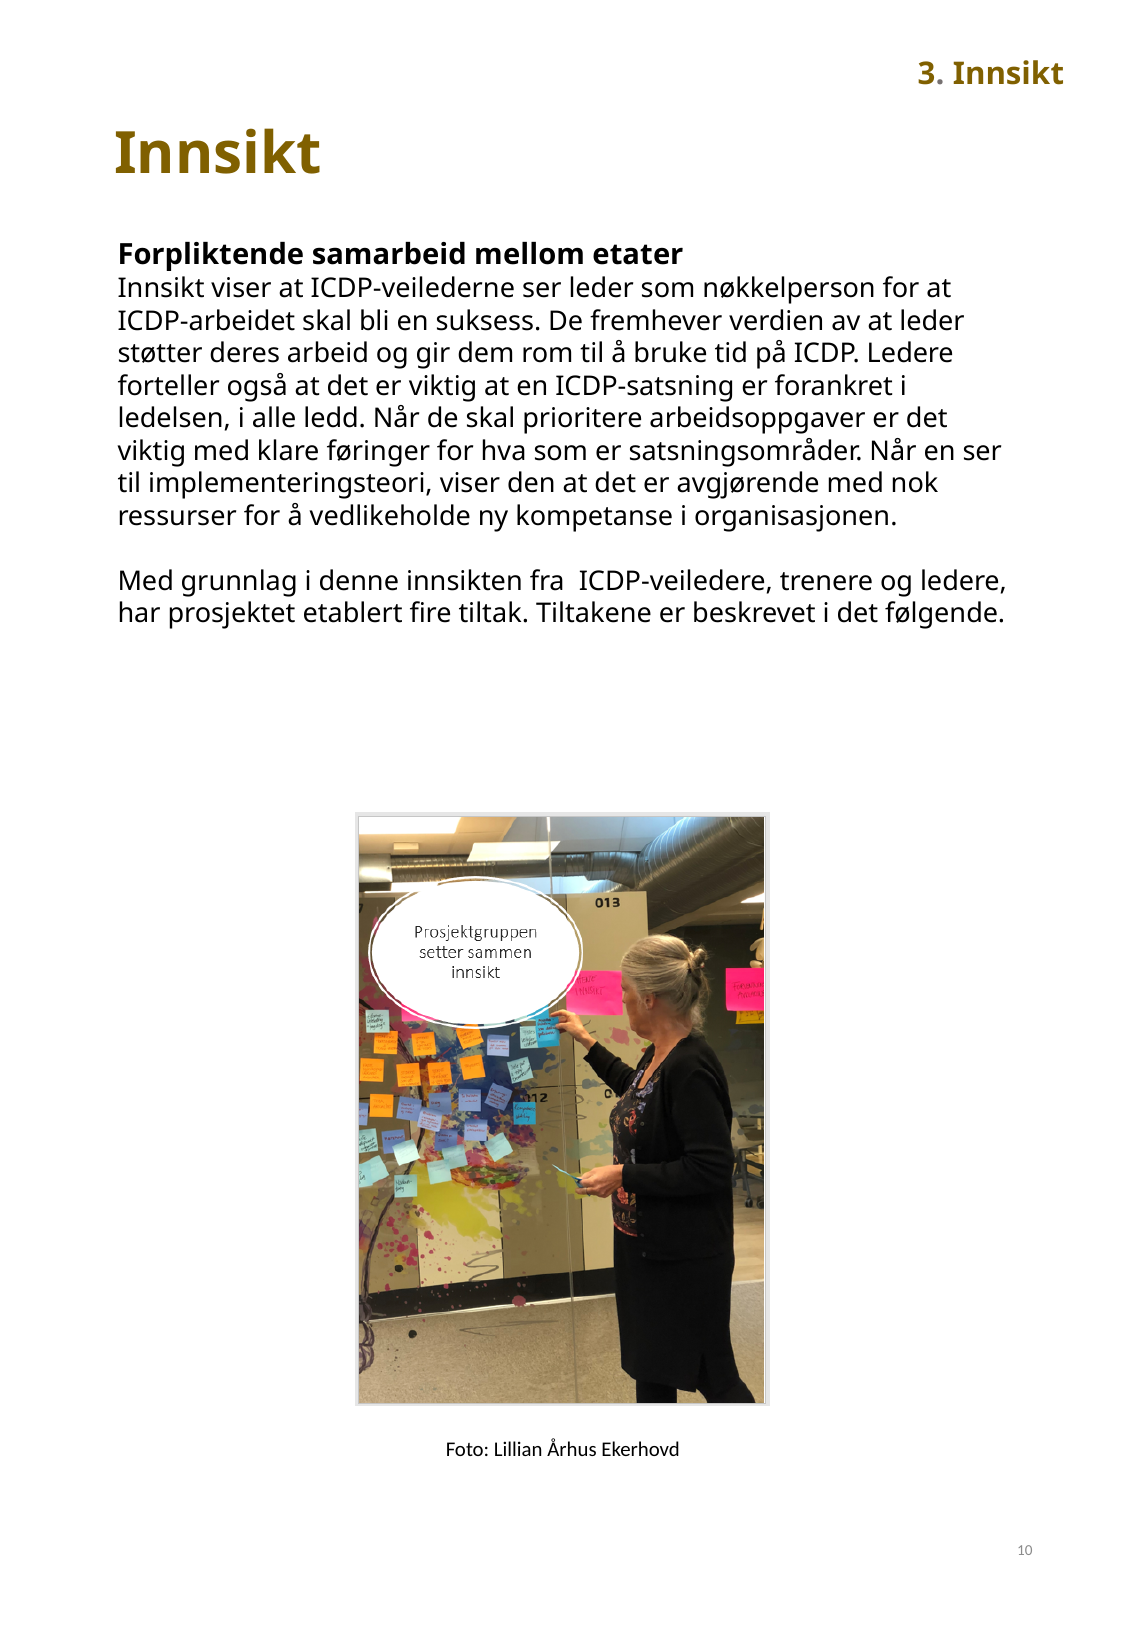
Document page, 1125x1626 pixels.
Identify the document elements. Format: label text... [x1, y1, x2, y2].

slide_number 10 [794, 1506, 1048, 1593]
text_box Foto: Lillian Århus Ekerhovd [408, 1418, 718, 1478]
text_box Forpliktende samarbeid mellom etater Innsikt viser at ICDP-veilederne ser leder som nøkkelperson for at ICDP-arbeidet skal bli en suksess. De fremhever verdien av at leder støtter deres arbeid og gir dem rom til å bruke tid på ICDP. Ledere forteller også at det er viktig at en ICDP-satsning er forankret i ledelsen, i alle ledd. Når de skal prioritere arbeidsoppgaver er det viktig med klare føringer for hva som er satsningsområder. Når en ser til implementeringsteori, viser den at det er avgjørende med nok ressurser for å vedlikeholde ny kompetanse i organisasjonen. Med grunnlag i denne innsikten fra ICDP-veiledere, trenere og ledere, har prosjektet etablert fire tiltak. Tiltakene er beskrevet i det følgende. [101, 92, 1031, 832]
text_box 3. Innsikt [604, 49, 1080, 94]
text_box Innsikt [101, 116, 513, 175]
picture [355, 812, 770, 1406]
